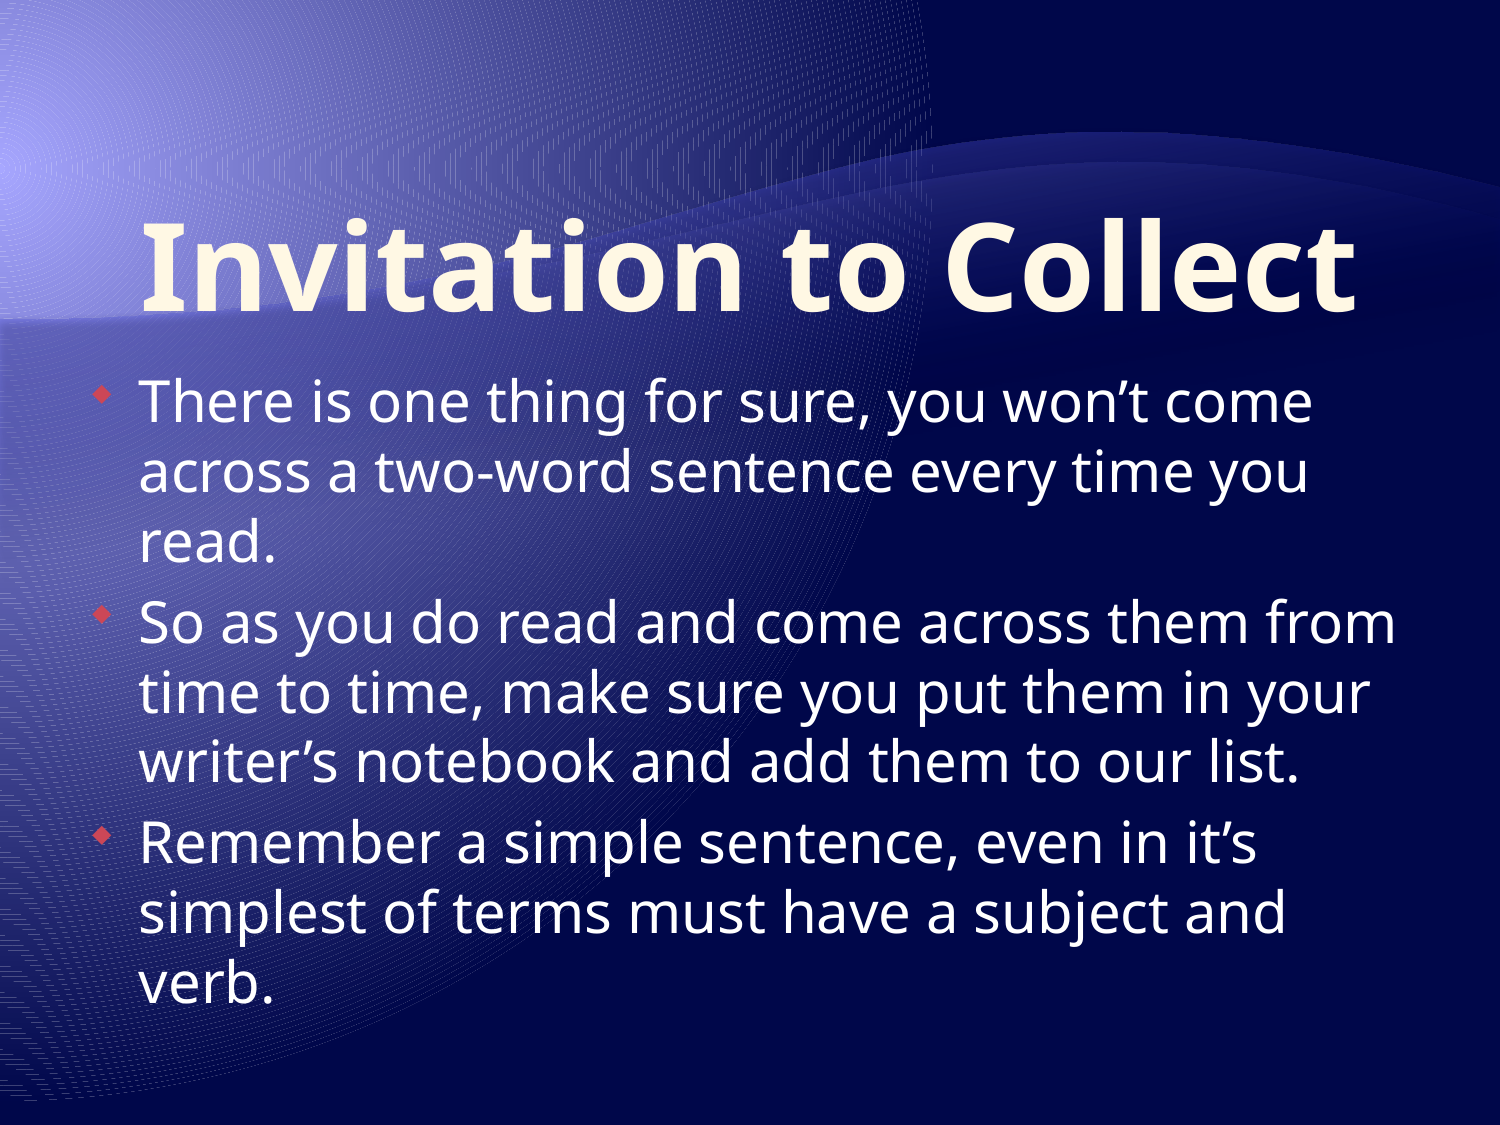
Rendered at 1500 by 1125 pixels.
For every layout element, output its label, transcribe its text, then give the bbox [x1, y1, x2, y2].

list There is one thing for sure, you won’t come across a two-word sentence every time you read. So as you do read and come across them from time to time, make sure you put them in your writer’s notebook and add them to our list. Remember a simple sentence, even in it’s simplest of terms must have a subject and verb. [75, 357, 1425, 1033]
title Invitation to Collect [75, 87, 1425, 338]
